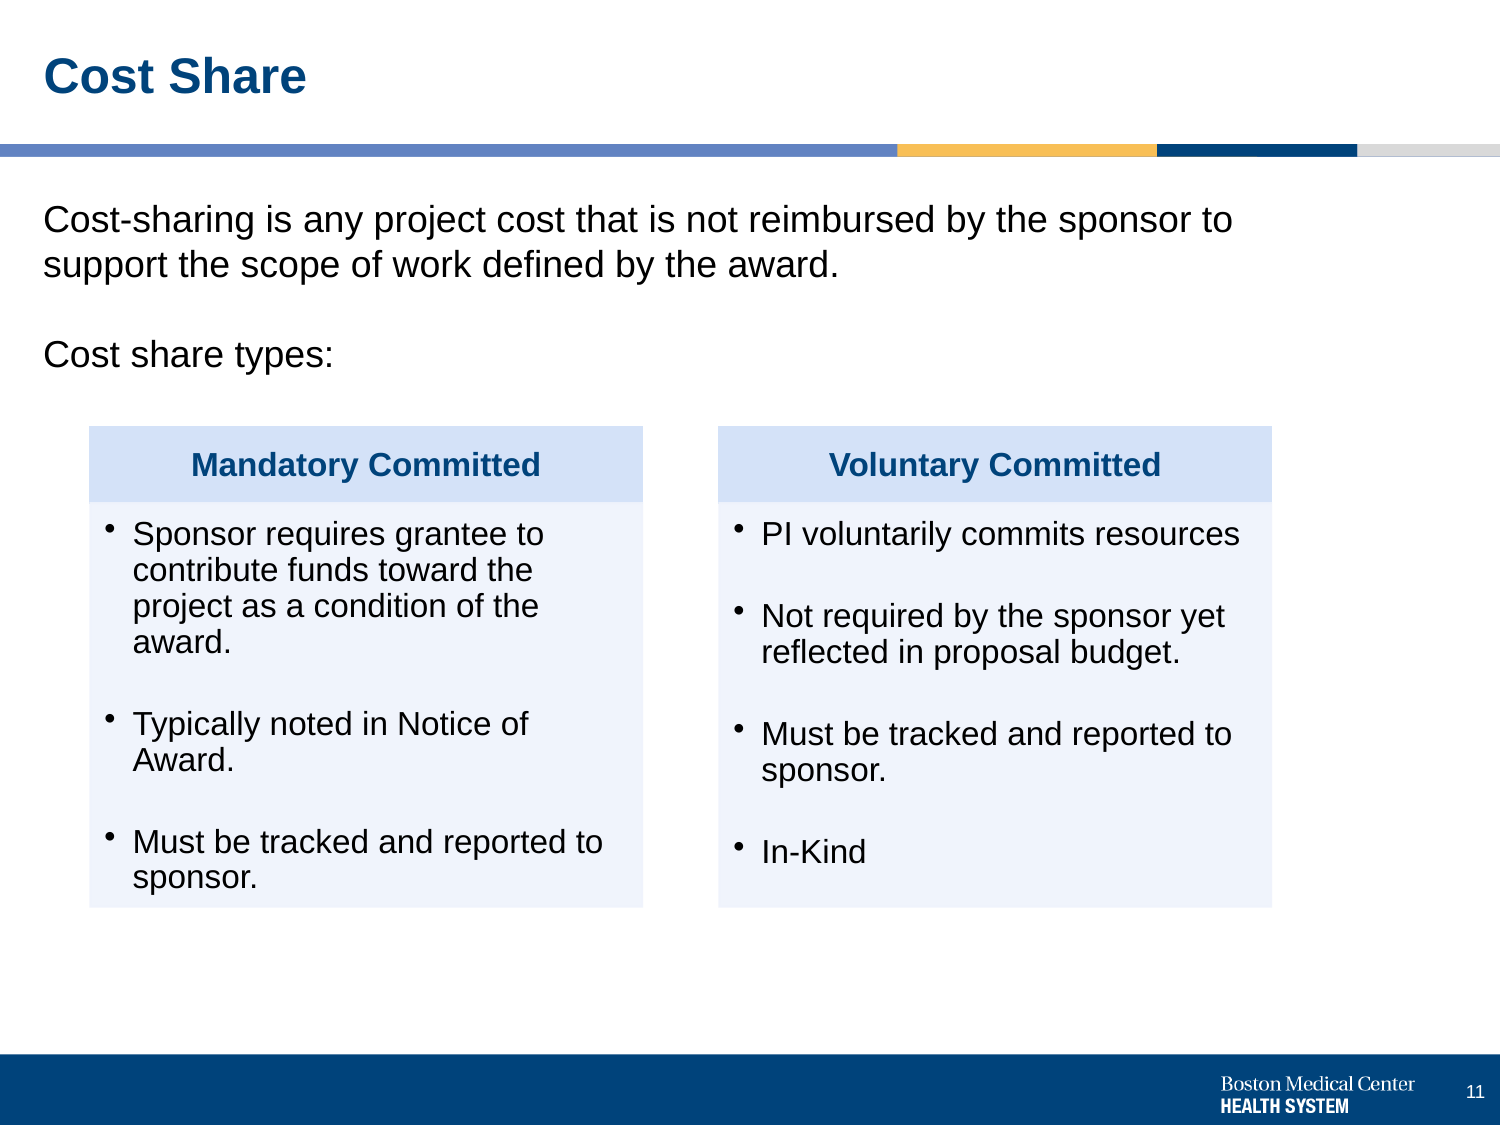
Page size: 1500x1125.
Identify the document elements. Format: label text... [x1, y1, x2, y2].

picture [1220, 1073, 1415, 1118]
text_box Cost-sharing is any project cost that is not reimbursed by the sponsor to support the scope of work defined by the award. Cost share types: [28, 187, 1345, 428]
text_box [90, 404, 1272, 930]
title Cost Share [28, 25, 1465, 130]
